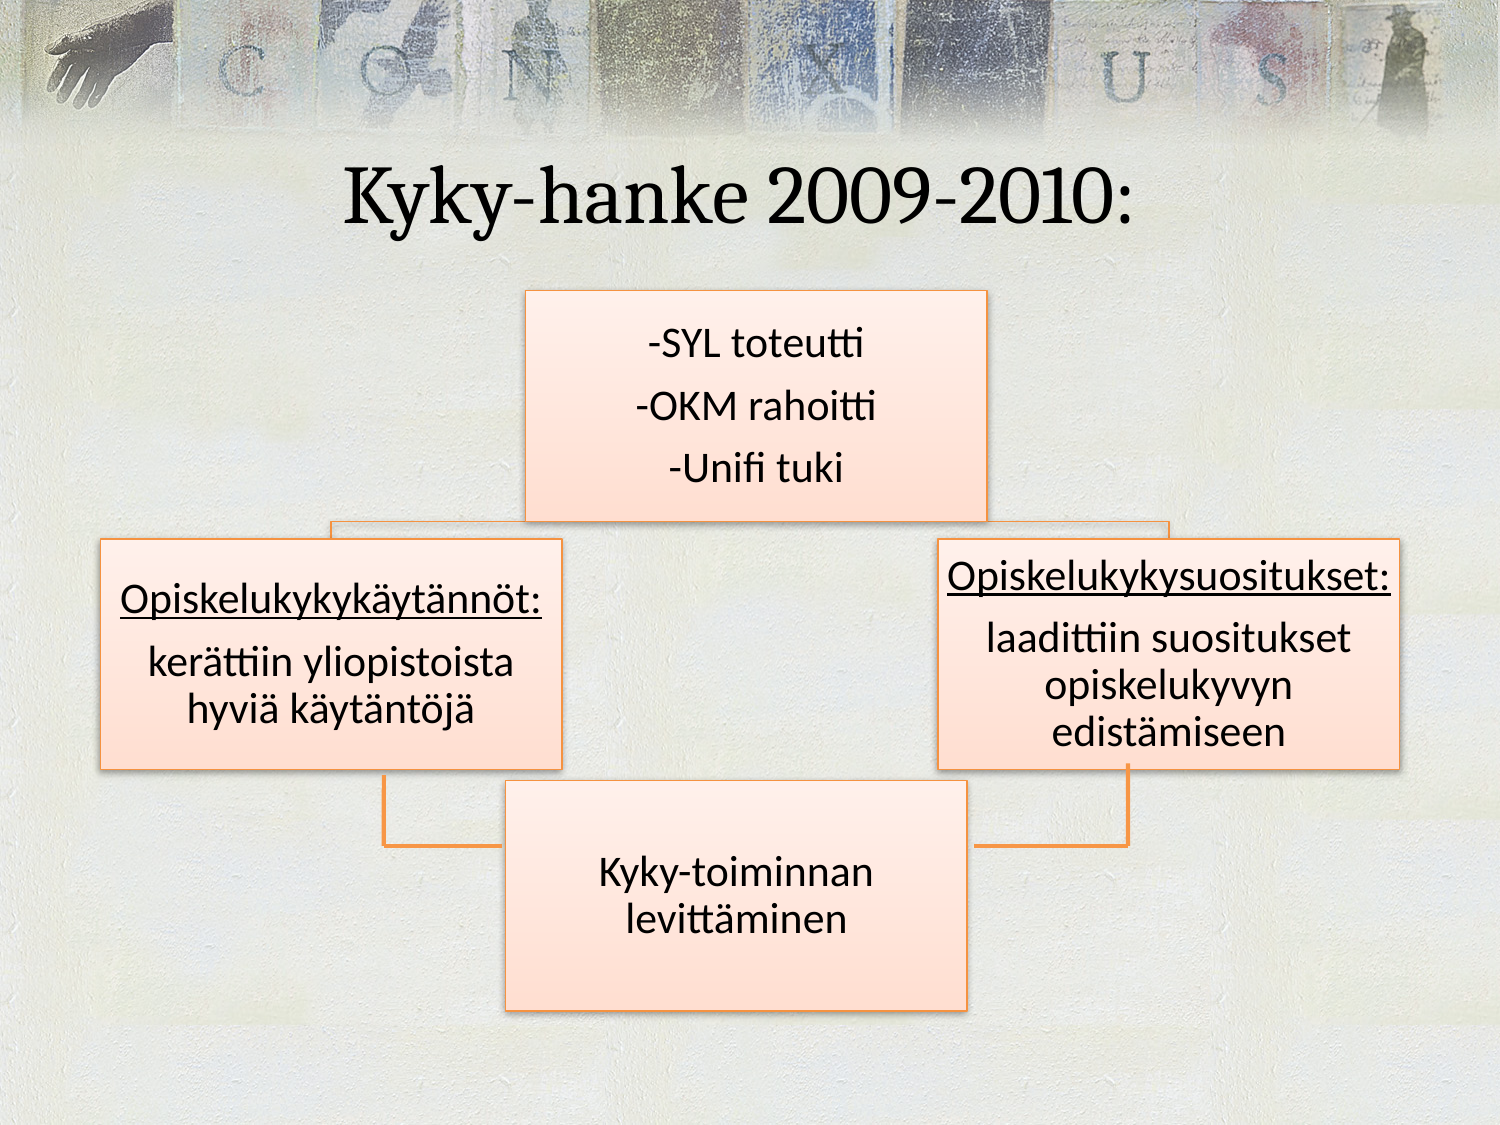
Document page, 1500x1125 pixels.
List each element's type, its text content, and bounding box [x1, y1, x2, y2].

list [100, 278, 1400, 1012]
picture [0, 0, 1500, 1125]
title Kyky-hanke 2009-2010: [64, 125, 1416, 256]
